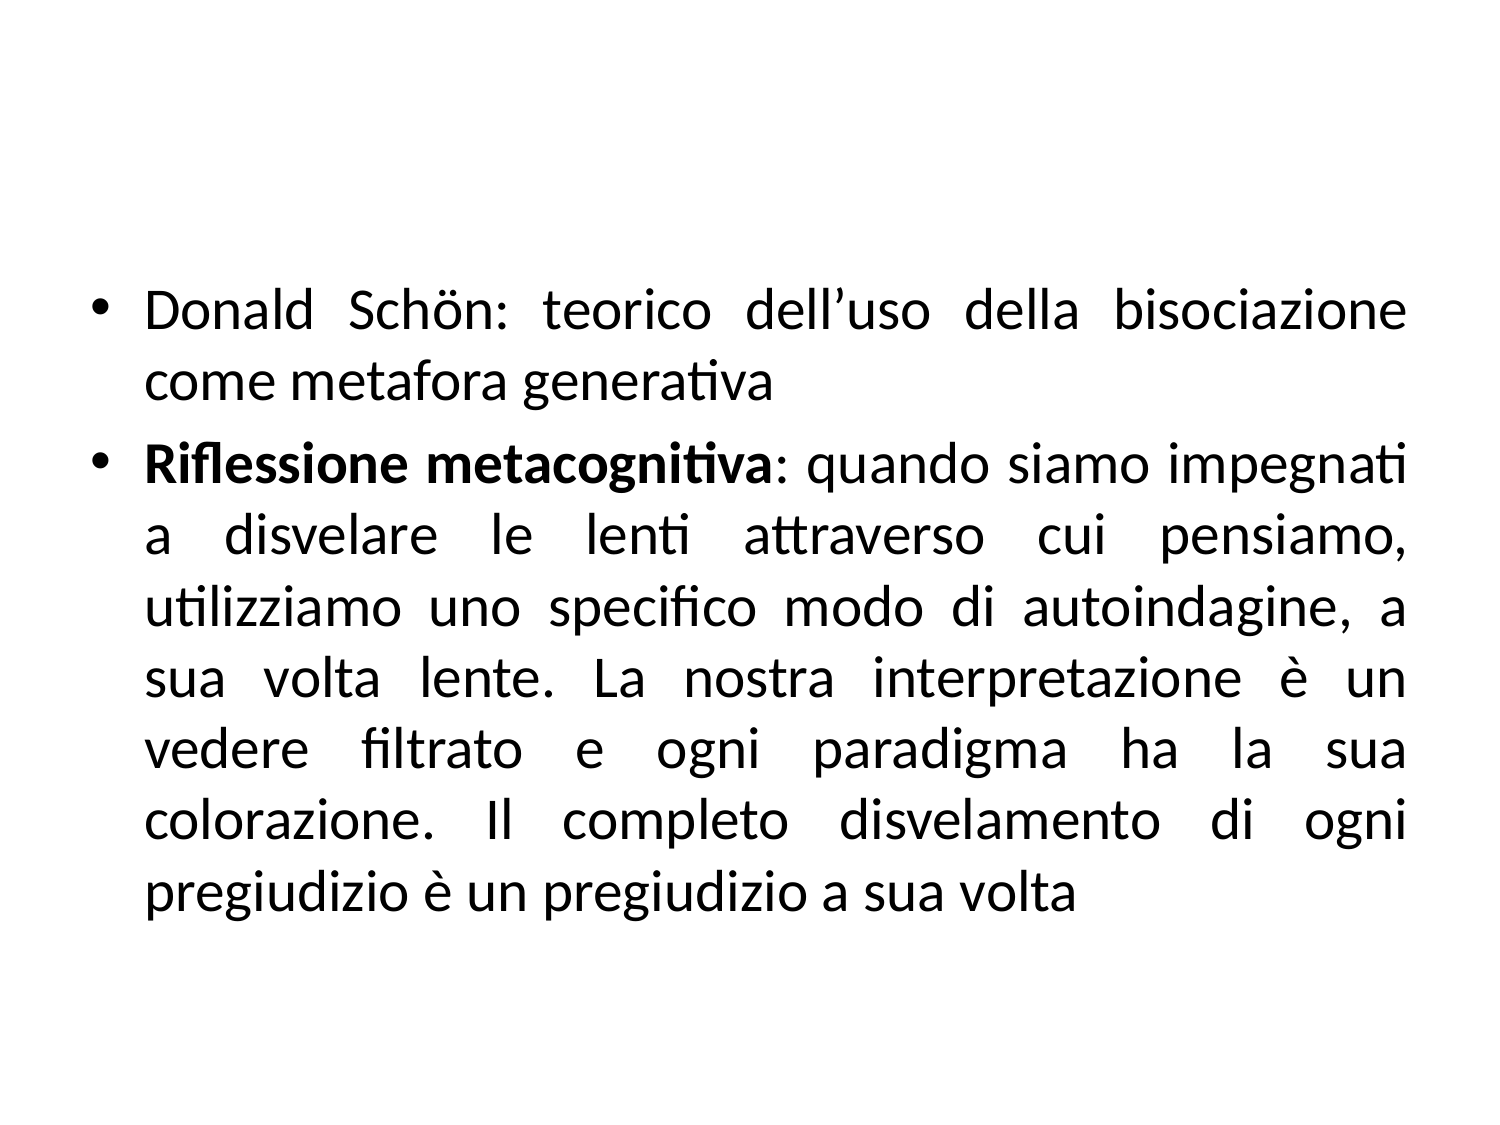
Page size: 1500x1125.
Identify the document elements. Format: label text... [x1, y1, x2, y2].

list Donald Schön: teorico dell’uso della bisociazione come metafora generativa Riflessione metacognitiva: quando siamo impegnati a disvelare le lenti attraverso cui pensiamo, utilizziamo uno specifico modo di autoindagine, a sua volta lente. La nostra interpretazione è un vedere filtrato e ogni paradigma ha la sua colorazione. Il completo disvelamento di ogni pregiudizio è un pregiudizio a sua volta [75, 262, 1425, 1005]
